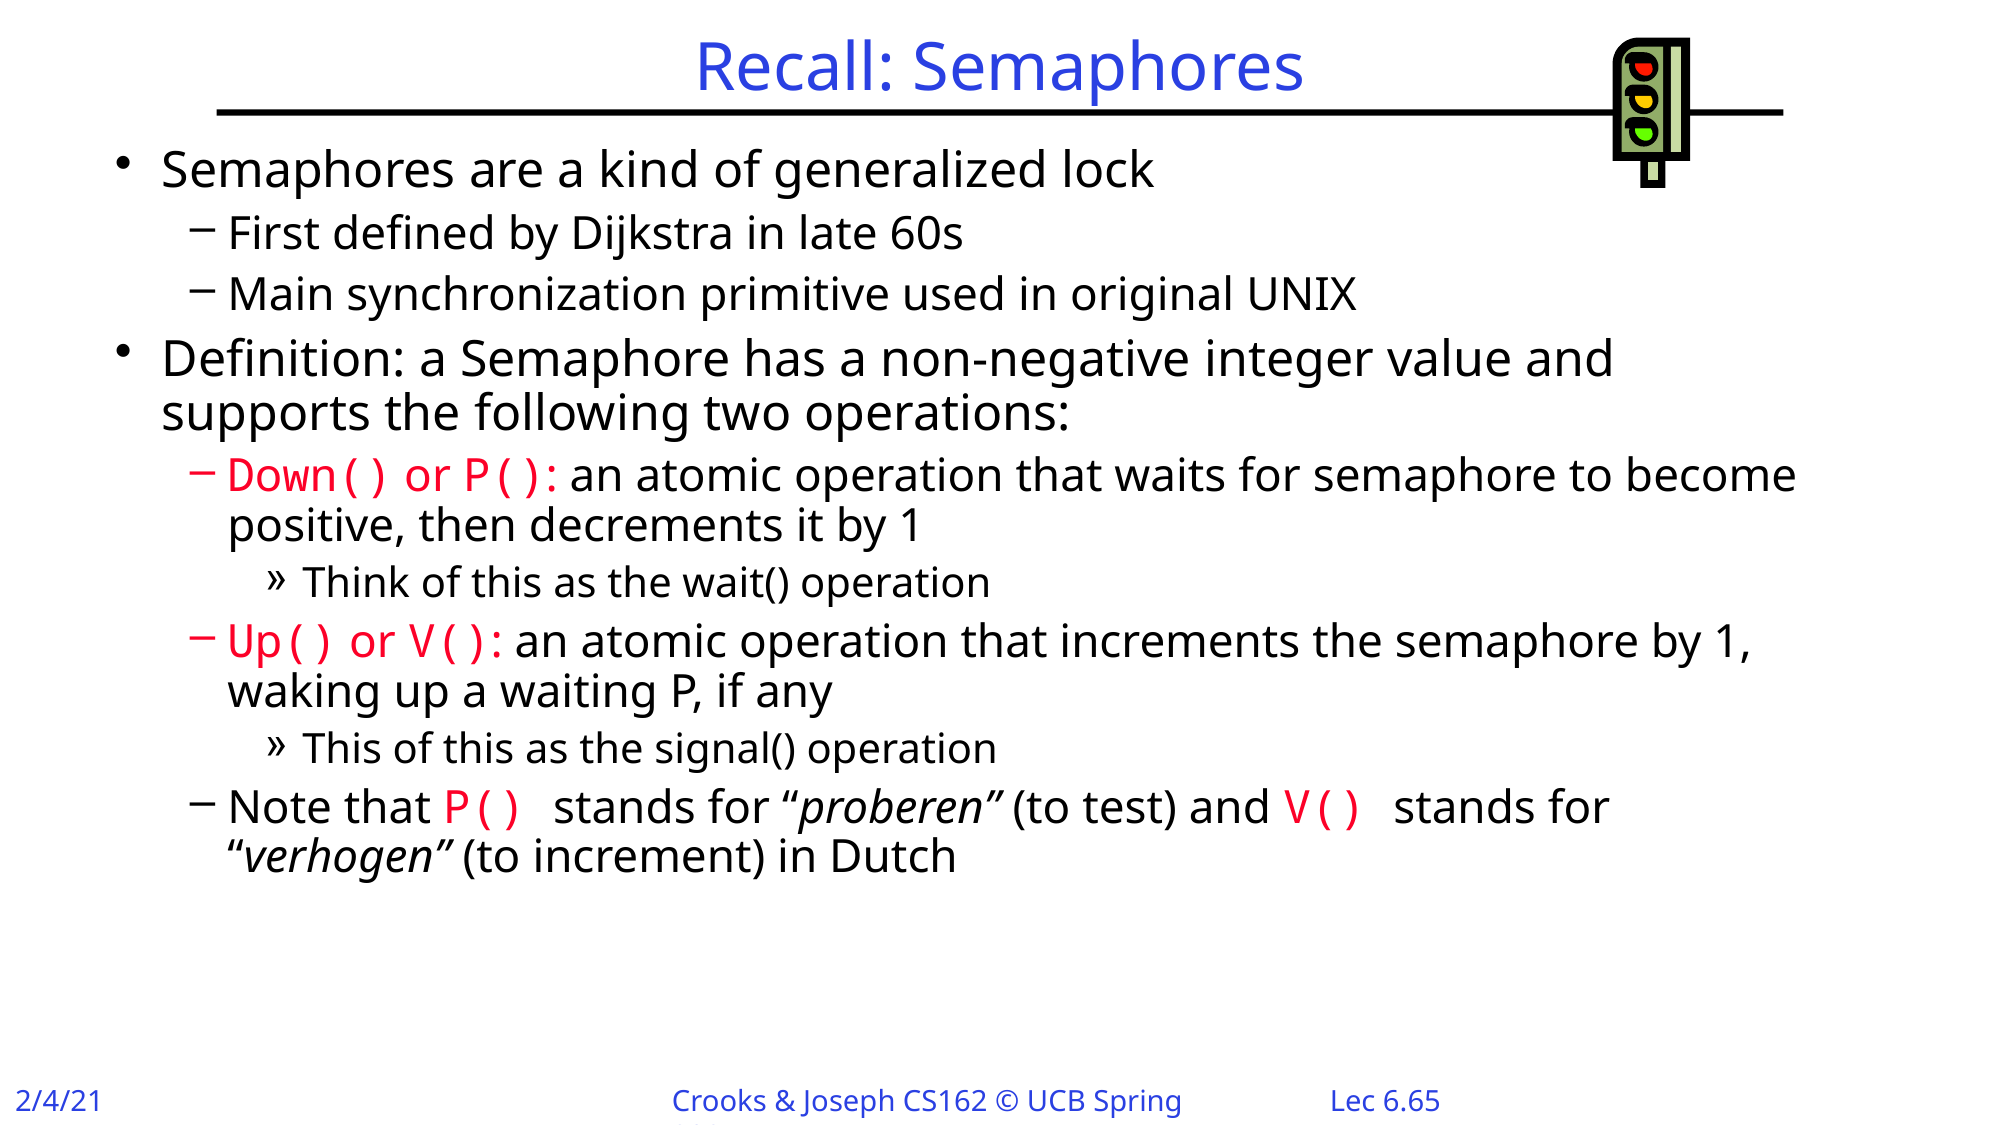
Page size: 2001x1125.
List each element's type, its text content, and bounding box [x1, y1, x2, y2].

list Semaphores are a kind of generalized lock First defined by Dijkstra in late 60s Main synchronization primitive used in original UNIX Definition: a Semaphore has a non-negative integer value and supports the following two operations: Down() or P(): an atomic operation that waits for semaphore to become positive, then decrements it by 1 Think of this as the wait() operation Up() or V(): an atomic operation that increments the semaphore by 1, waking up a waiting P, if any This of this as the signal() operation Note that P() stands for “proberen” (to test) and V() stands for “verhogen” (to increment) in Dutch [99, 137, 1838, 1063]
picture [1612, 37, 1691, 189]
title Recall: Semaphores [216, 24, 1784, 113]
